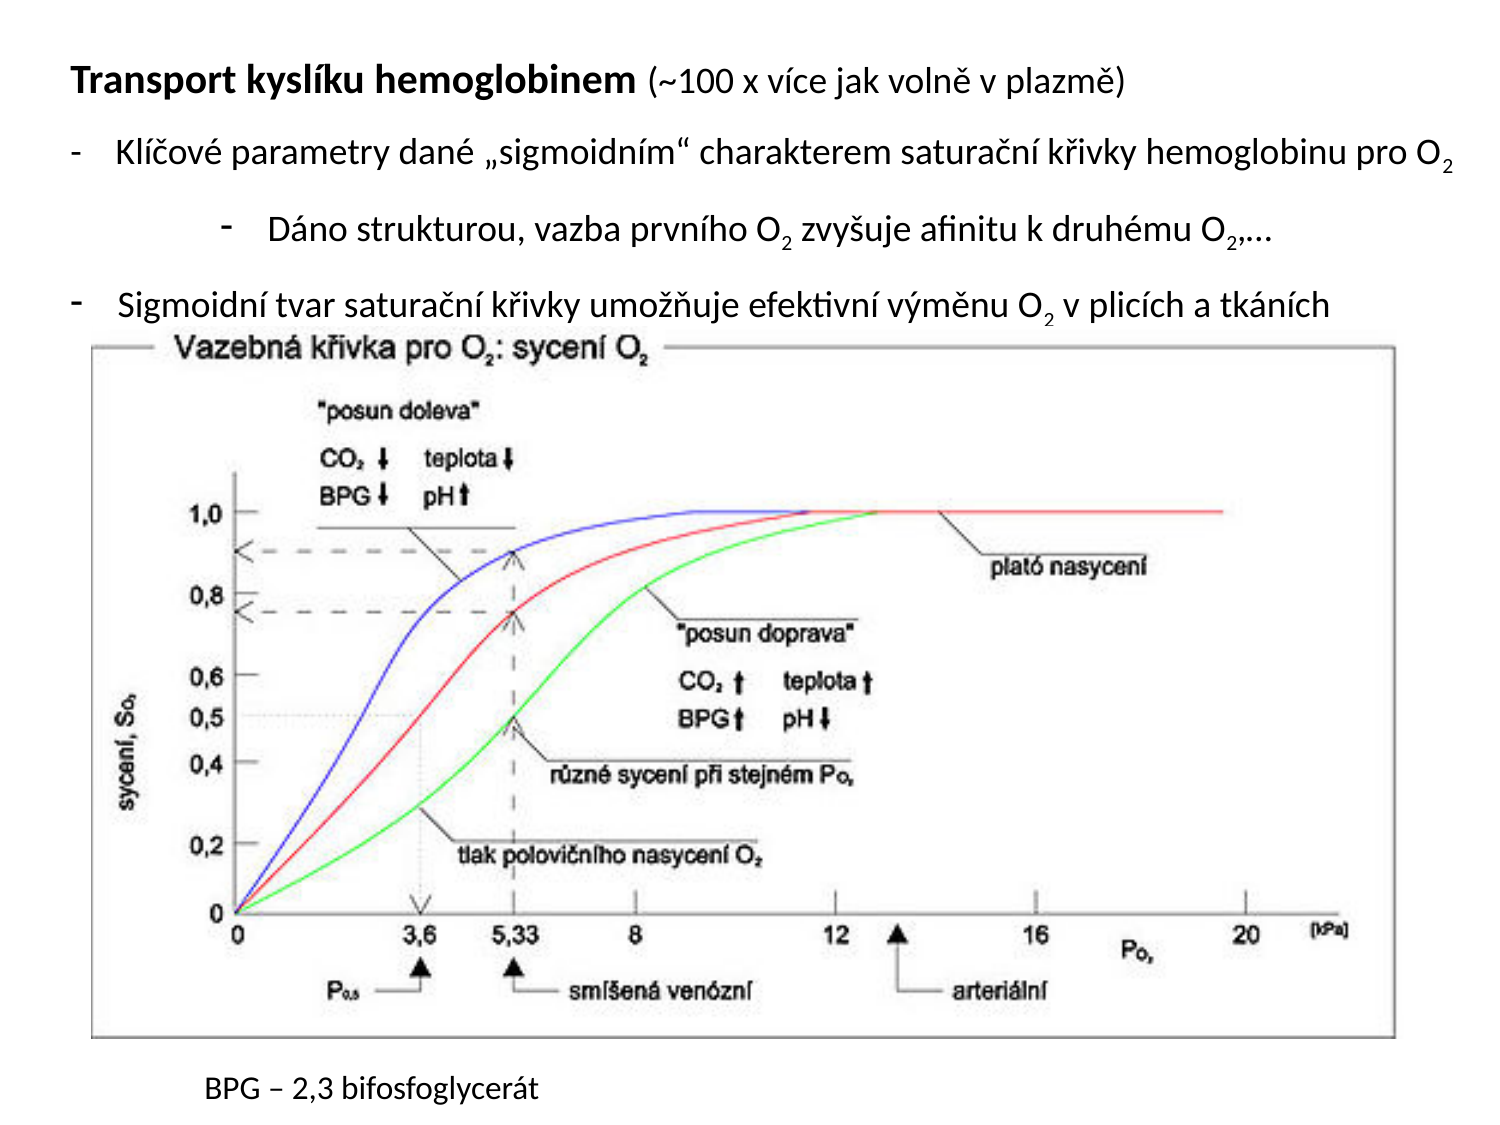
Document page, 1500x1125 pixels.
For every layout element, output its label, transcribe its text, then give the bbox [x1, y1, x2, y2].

picture [91, 326, 1411, 1039]
text_box BPG – 2,3 bifosfoglycerát [189, 1058, 563, 1114]
text_box Transport kyslíku hemoglobinem (~100 x více jak volně v plazmě) - Klíčové parametry dané „sigmoidním“ charakterem saturační křivky hemoglobinu pro O2 Dáno strukturou, vazba prvního O2 zvyšuje afinitu k druhému O2,… Sigmoidní tvar saturační křivky umožňuje efektivní výměnu O2 v plicích a tkáních [55, 19, 1469, 339]
